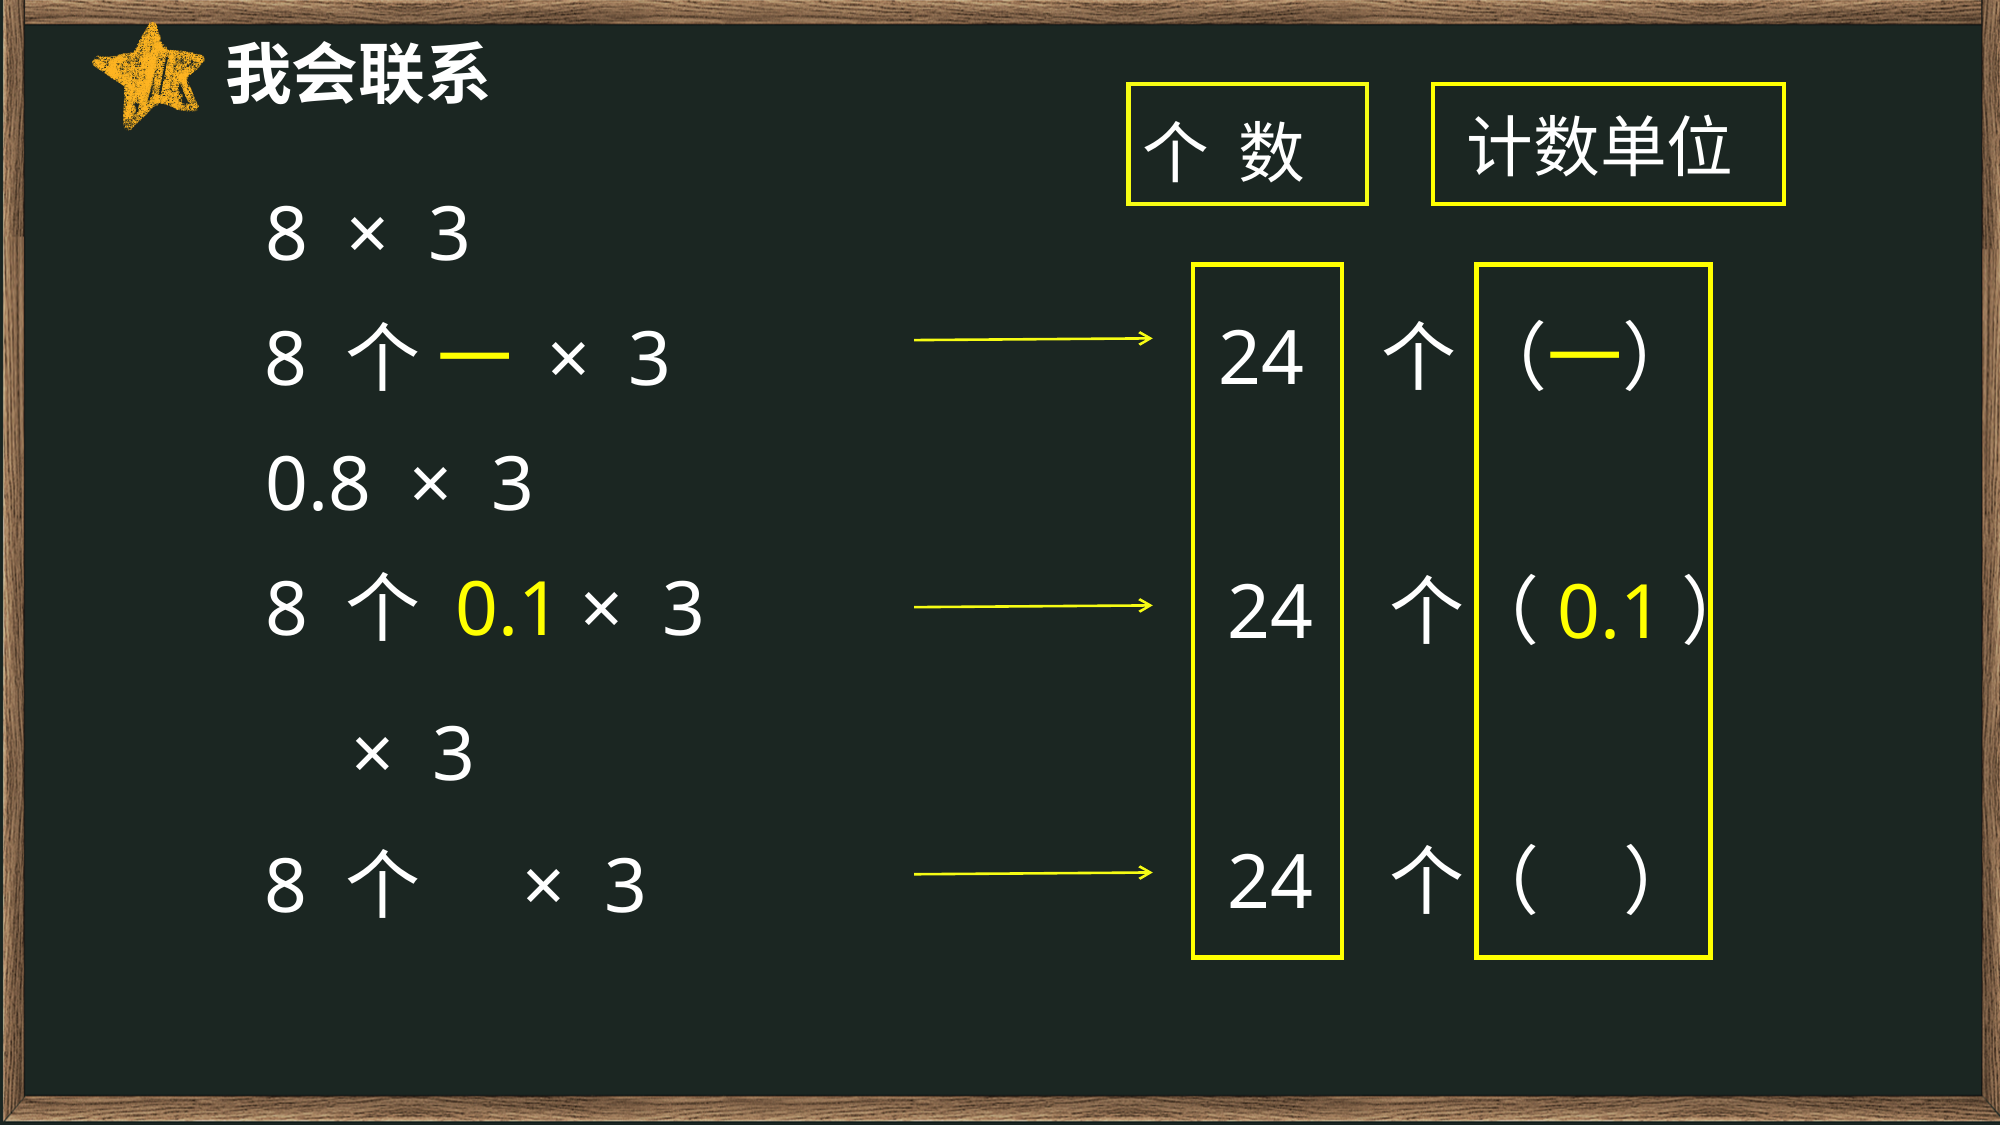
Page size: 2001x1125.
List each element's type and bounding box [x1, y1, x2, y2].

text_box [914, 809, 1873, 980]
text_box [232, 678, 696, 897]
text_box [1433, 84, 1784, 207]
picture [0, 0, 2000, 1125]
text_box [250, 814, 911, 1009]
